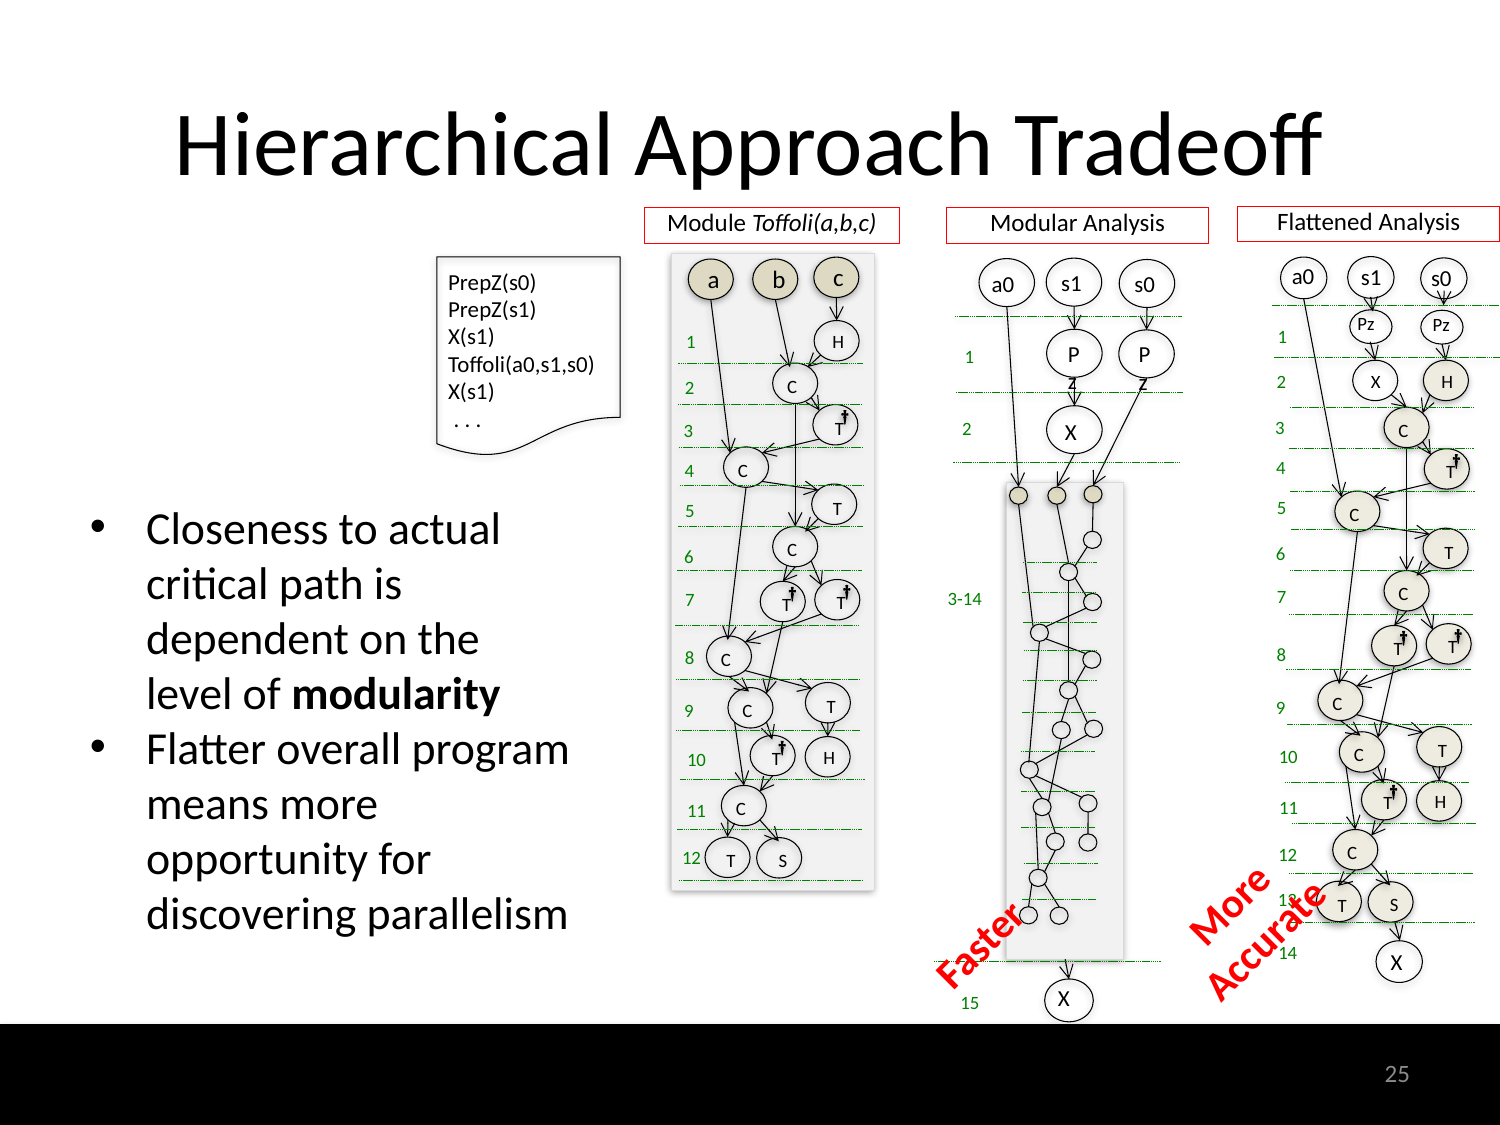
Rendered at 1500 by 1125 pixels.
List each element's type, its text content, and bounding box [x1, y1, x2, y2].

text_box Closeness to actual critical path is dependent on the level of modularity Flatter overall program means more opportunity for discovering parallelism [0, 491, 428, 946]
slide_number 25 [1074, 1042, 1425, 1103]
title Hierarchical Approach Tradeoff [75, 45, 1425, 233]
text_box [433, 205, 1500, 1024]
